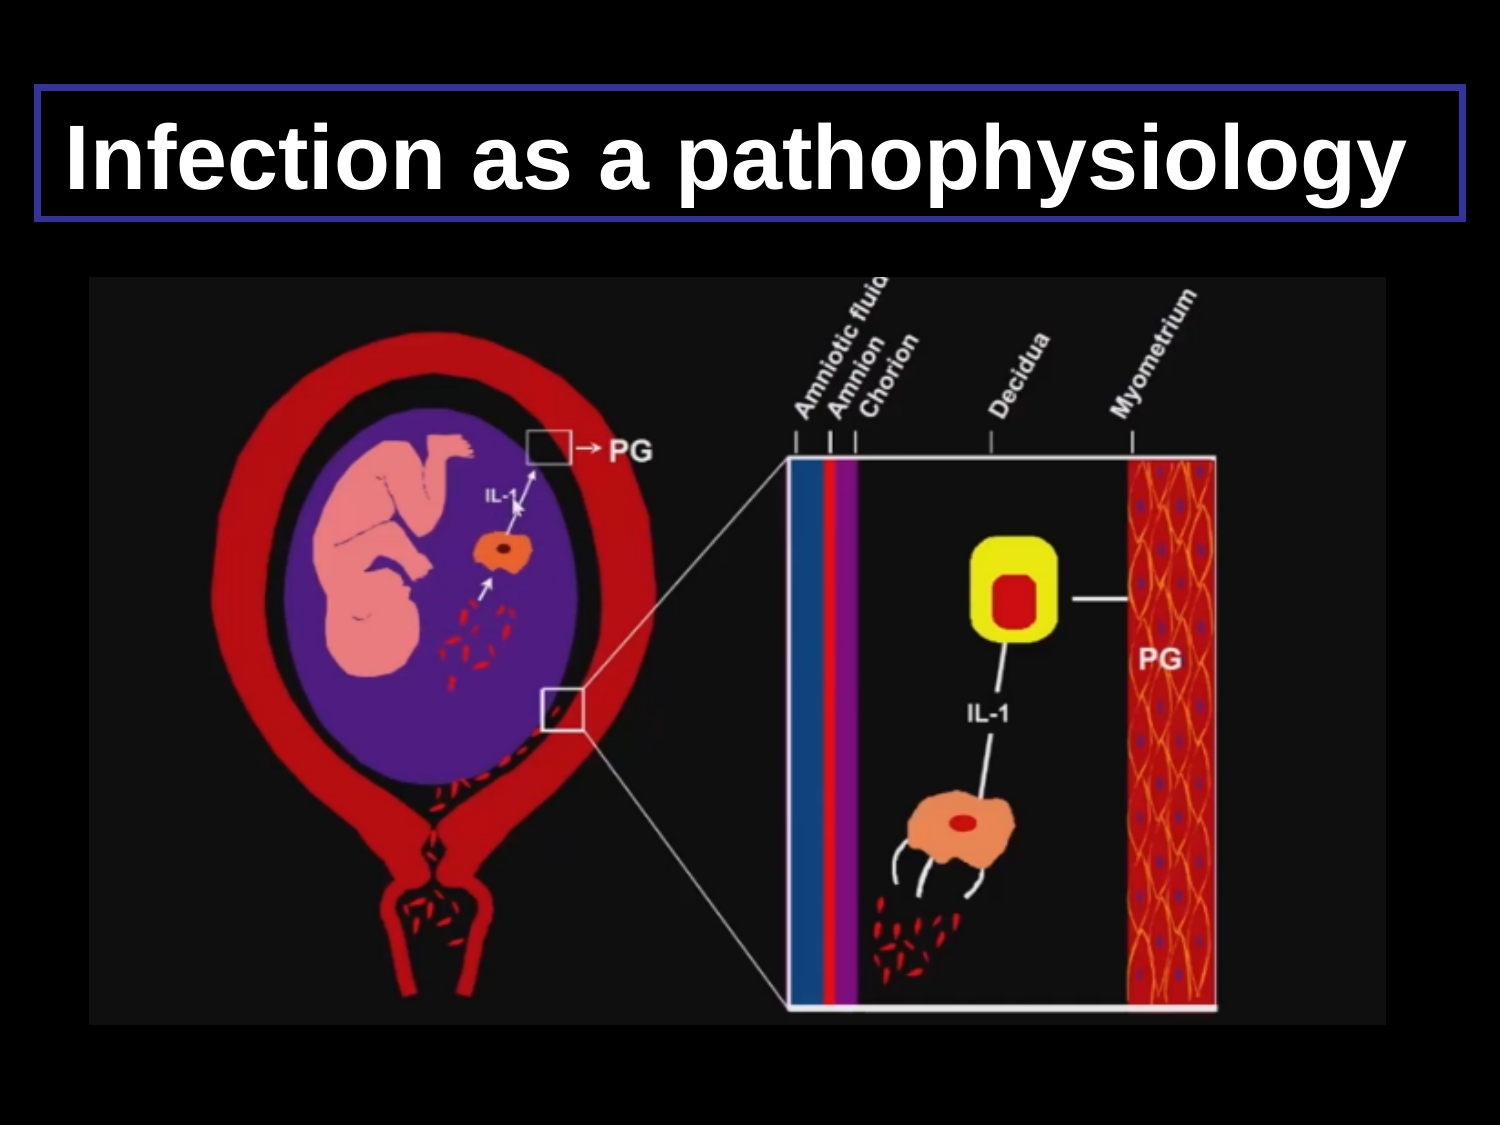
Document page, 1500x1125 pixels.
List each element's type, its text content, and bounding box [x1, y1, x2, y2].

picture [89, 277, 1386, 1025]
title Infection as a pathophysiology [34, 84, 1466, 222]
